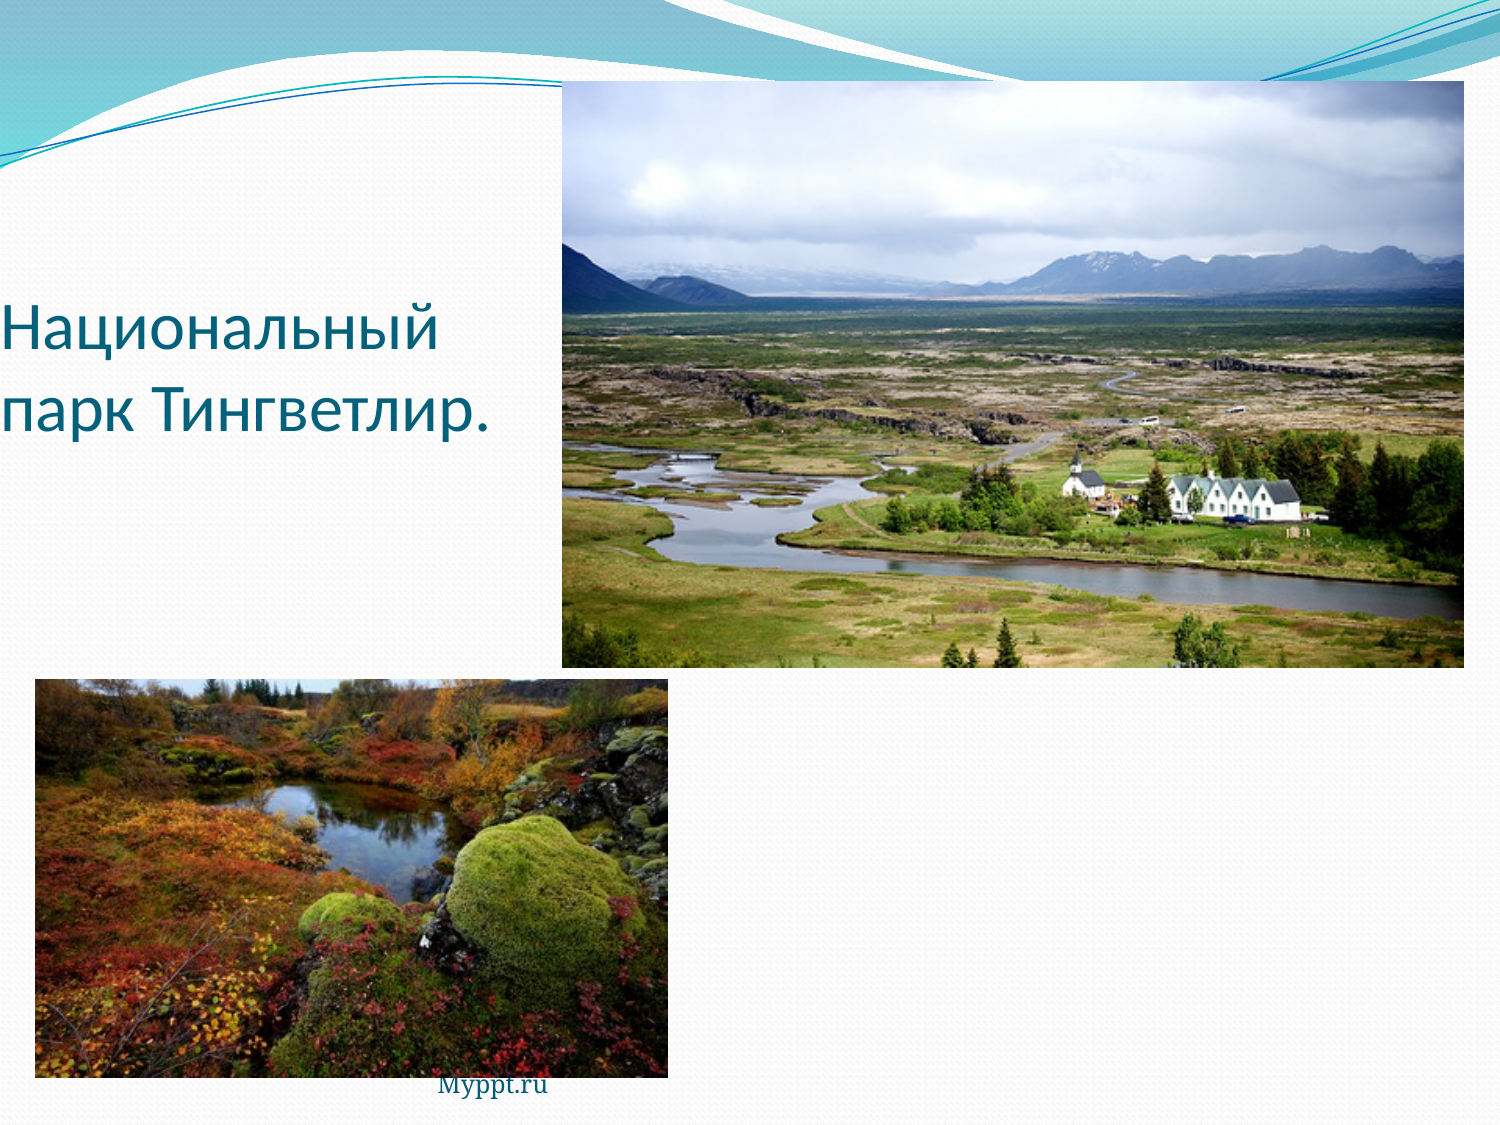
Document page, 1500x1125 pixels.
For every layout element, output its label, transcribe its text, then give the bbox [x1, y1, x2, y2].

picture [34, 679, 669, 1079]
title Национальный парк Тингветлир. [0, 199, 551, 446]
footer Myppt.ru [437, 1042, 988, 1103]
picture [562, 81, 1464, 669]
